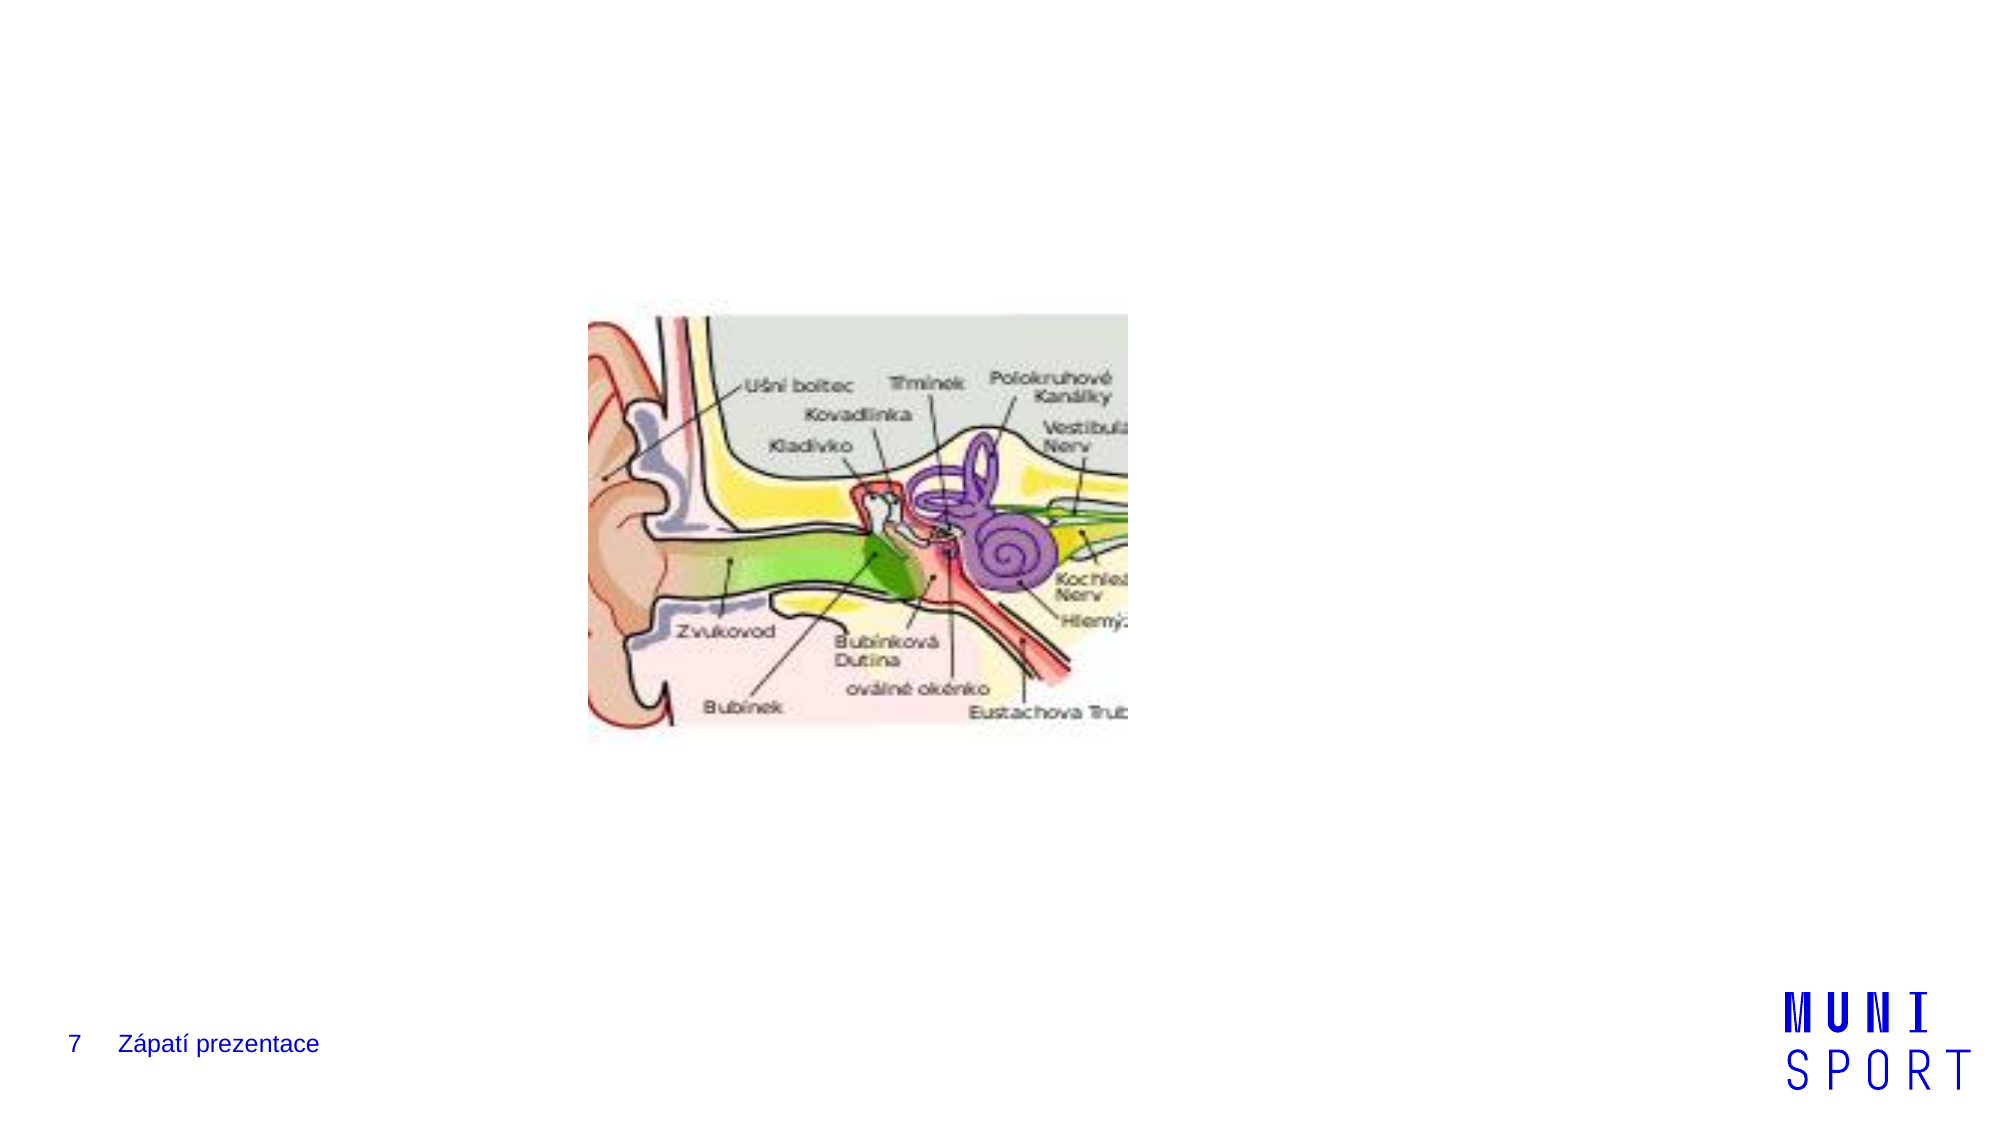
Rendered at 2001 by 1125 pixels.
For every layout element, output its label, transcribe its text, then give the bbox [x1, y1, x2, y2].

footer Zápatí prezentace [118, 1021, 1418, 1063]
slide_number 7 [67, 1021, 110, 1063]
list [587, 298, 1128, 743]
